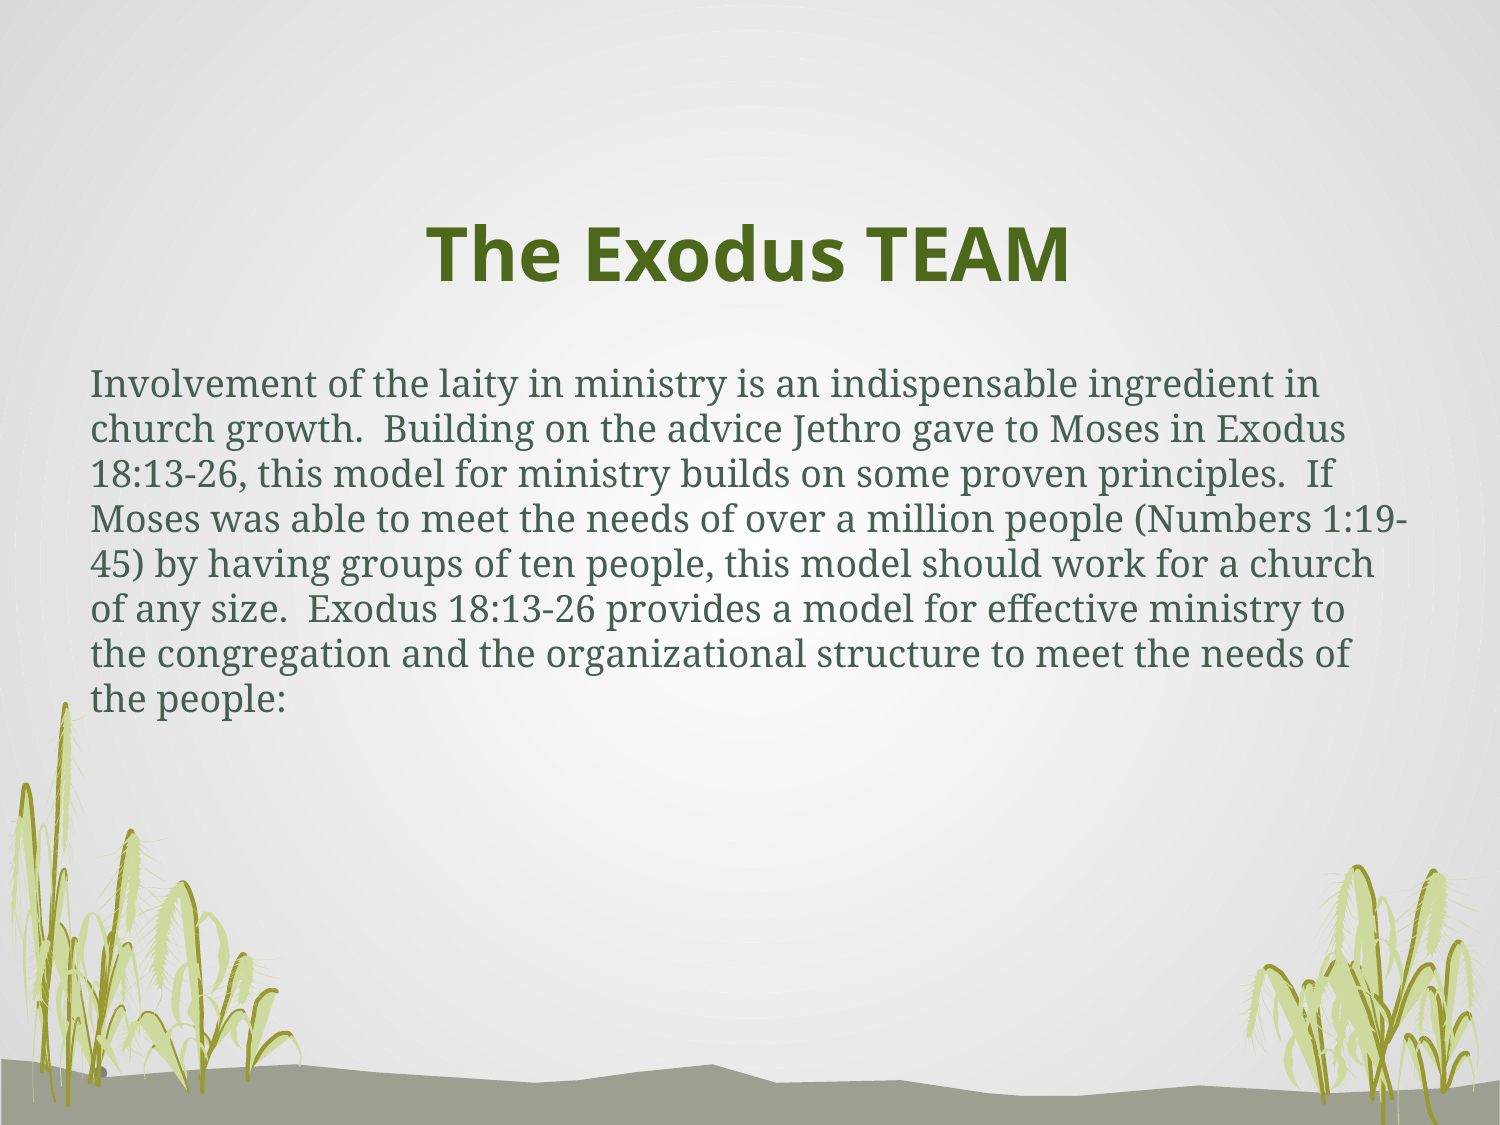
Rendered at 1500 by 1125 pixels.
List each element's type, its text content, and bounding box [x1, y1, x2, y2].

title The Exodus TEAM [75, 107, 1425, 305]
list Involvement of the laity in ministry is an indispensable ingredient in church growth. Building on the advice Jethro gave to Moses in Exodus 18:13-26, this model for ministry builds on some proven principles. If Moses was able to meet the needs of over a million people (Numbers 1:19-45) by having groups of ten people, this model should work for a church of any size. Exodus 18:13-26 provides a model for effective ministry to the congregation and the organizational structure to meet the needs of the people: [75, 352, 1425, 773]
